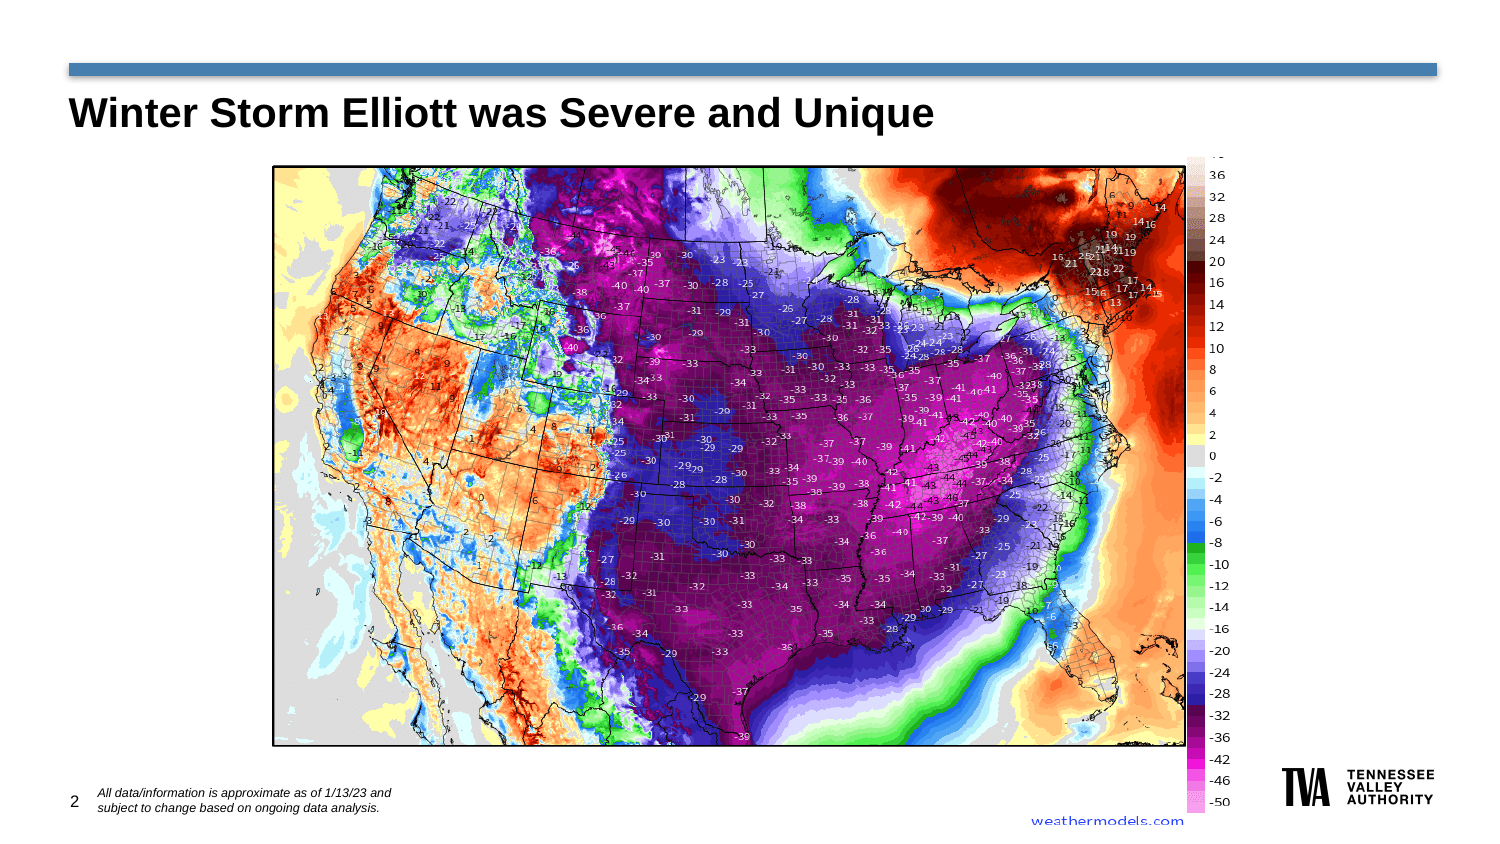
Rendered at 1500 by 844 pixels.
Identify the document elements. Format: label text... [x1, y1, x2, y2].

text_box All data/information is approximate as of 1/13/23 and subject to change based on ongoing data analysis. [131, 785, 261, 815]
text_box 2 [70, 781, 131, 819]
picture [266, 156, 1233, 826]
title Winter Storm Elliott was Severe and Unique [68, 91, 1439, 174]
